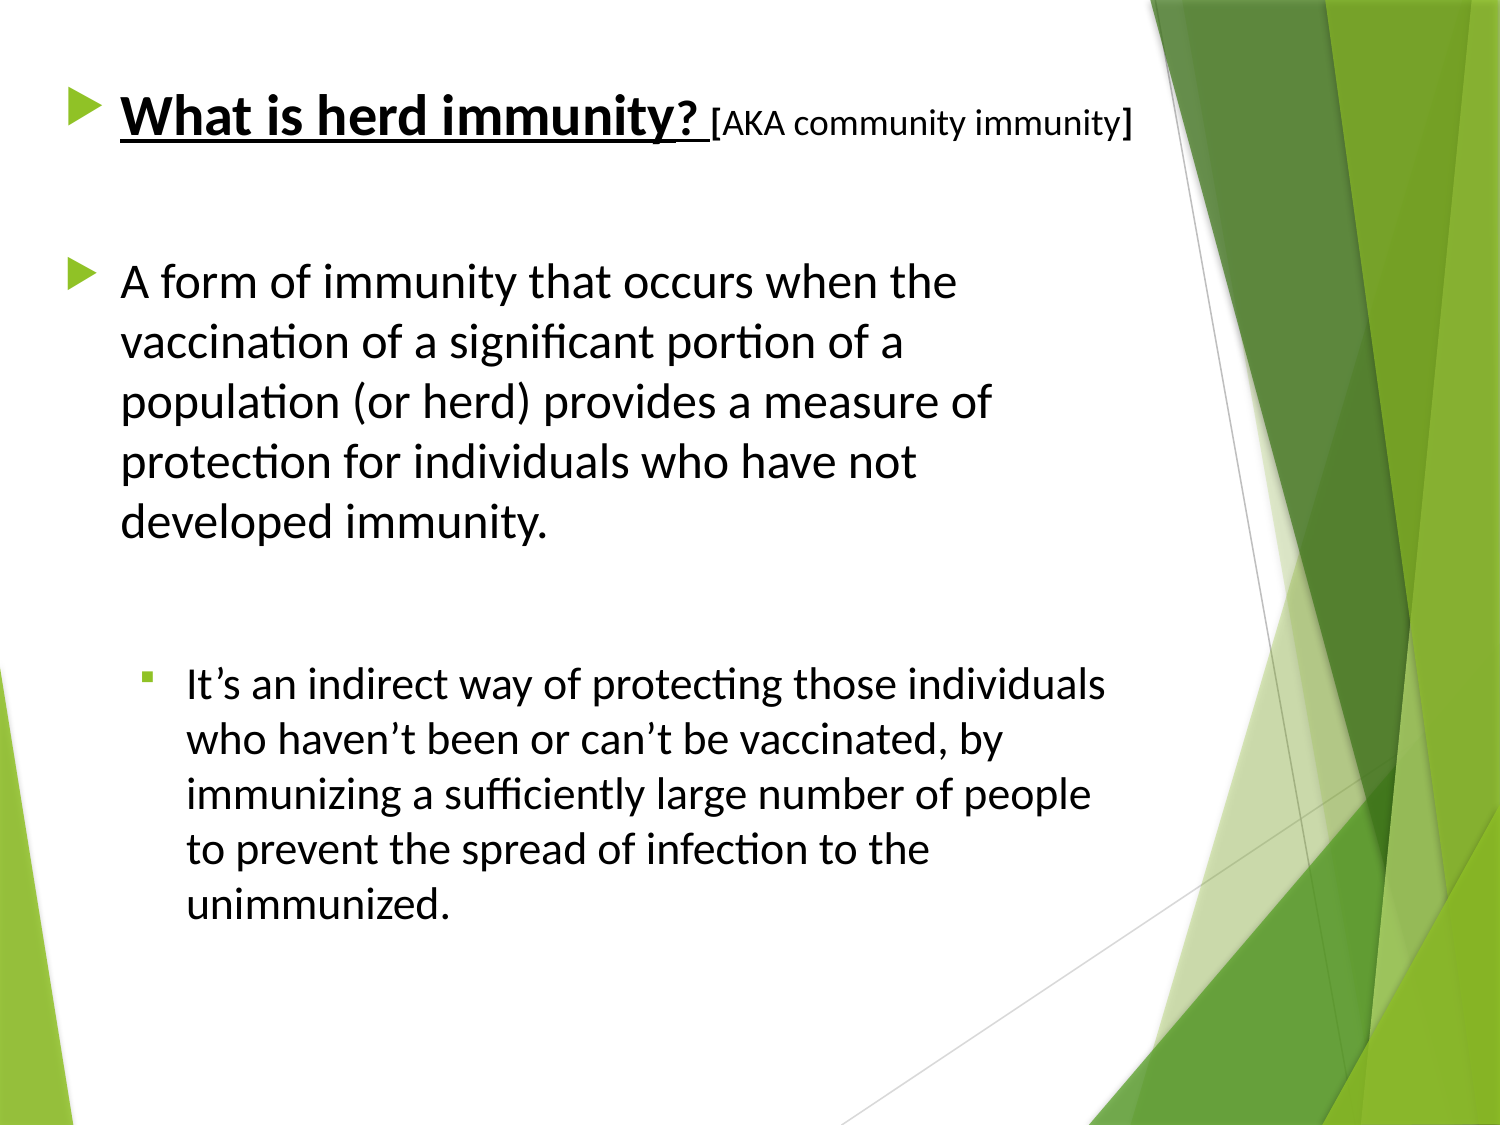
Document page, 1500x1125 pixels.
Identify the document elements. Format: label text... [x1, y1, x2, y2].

list What is herd immunity? [AKA community immunity] A form of immunity that occurs when the vaccination of a significant portion of a population (or herd) provides a measure of protection for individuals who have not developed immunity. It’s an indirect way of protecting those individuals who haven’t been or can’t be vaccinated, by immunizing a sufficiently large number of people to prevent the spread of infection to the unimmunized. [49, 69, 1150, 1019]
